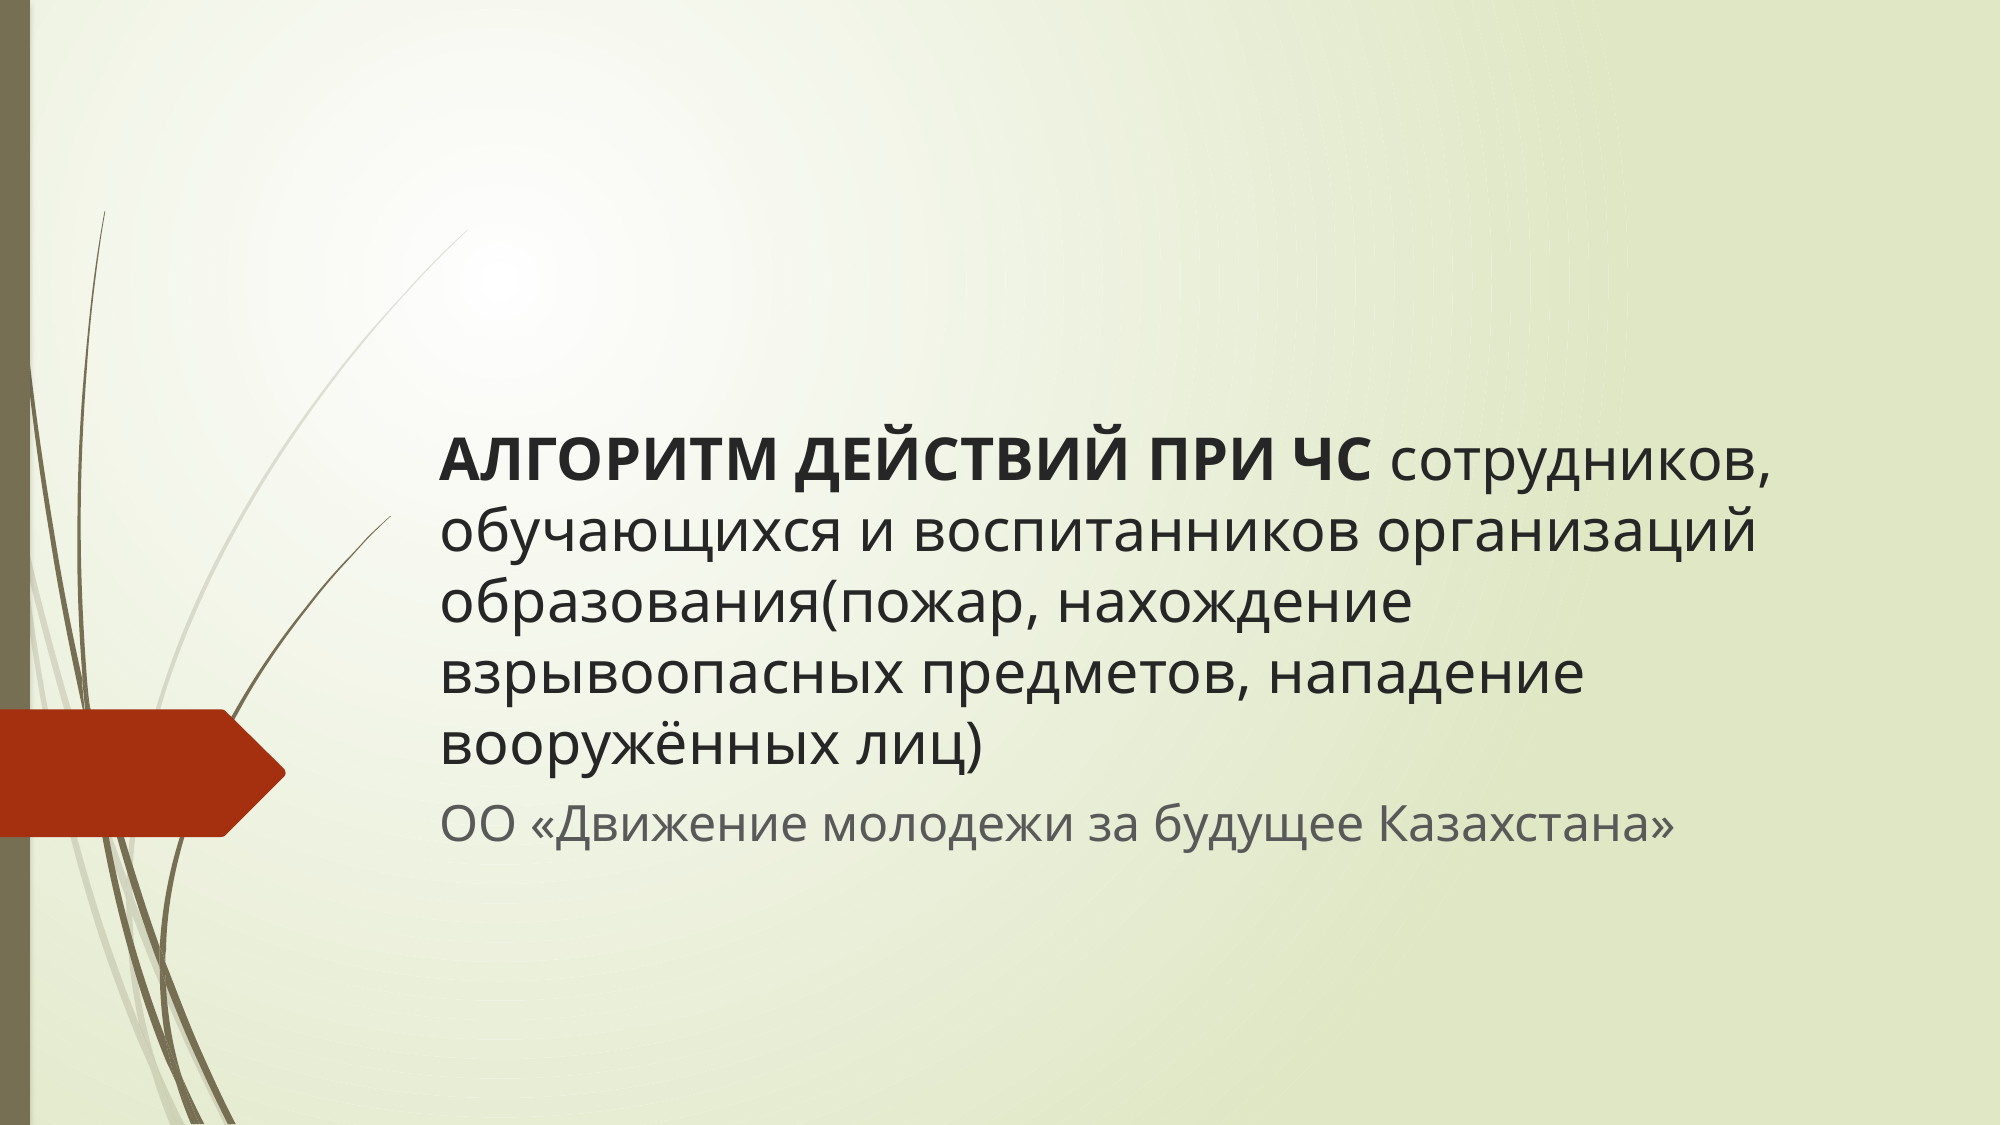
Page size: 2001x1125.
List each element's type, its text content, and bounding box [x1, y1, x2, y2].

subtitle ОО «Движение молодежи за будущее Казахстана» [424, 783, 1888, 969]
title АЛГОРИТМ ДЕЙСТВИЙ ПРИ ЧС сотрудников, обучающихся и воспитанников организаций образования(пожар, нахождение взрывоопасных предметов, нападение вооружённых лиц) [424, 412, 1888, 783]
